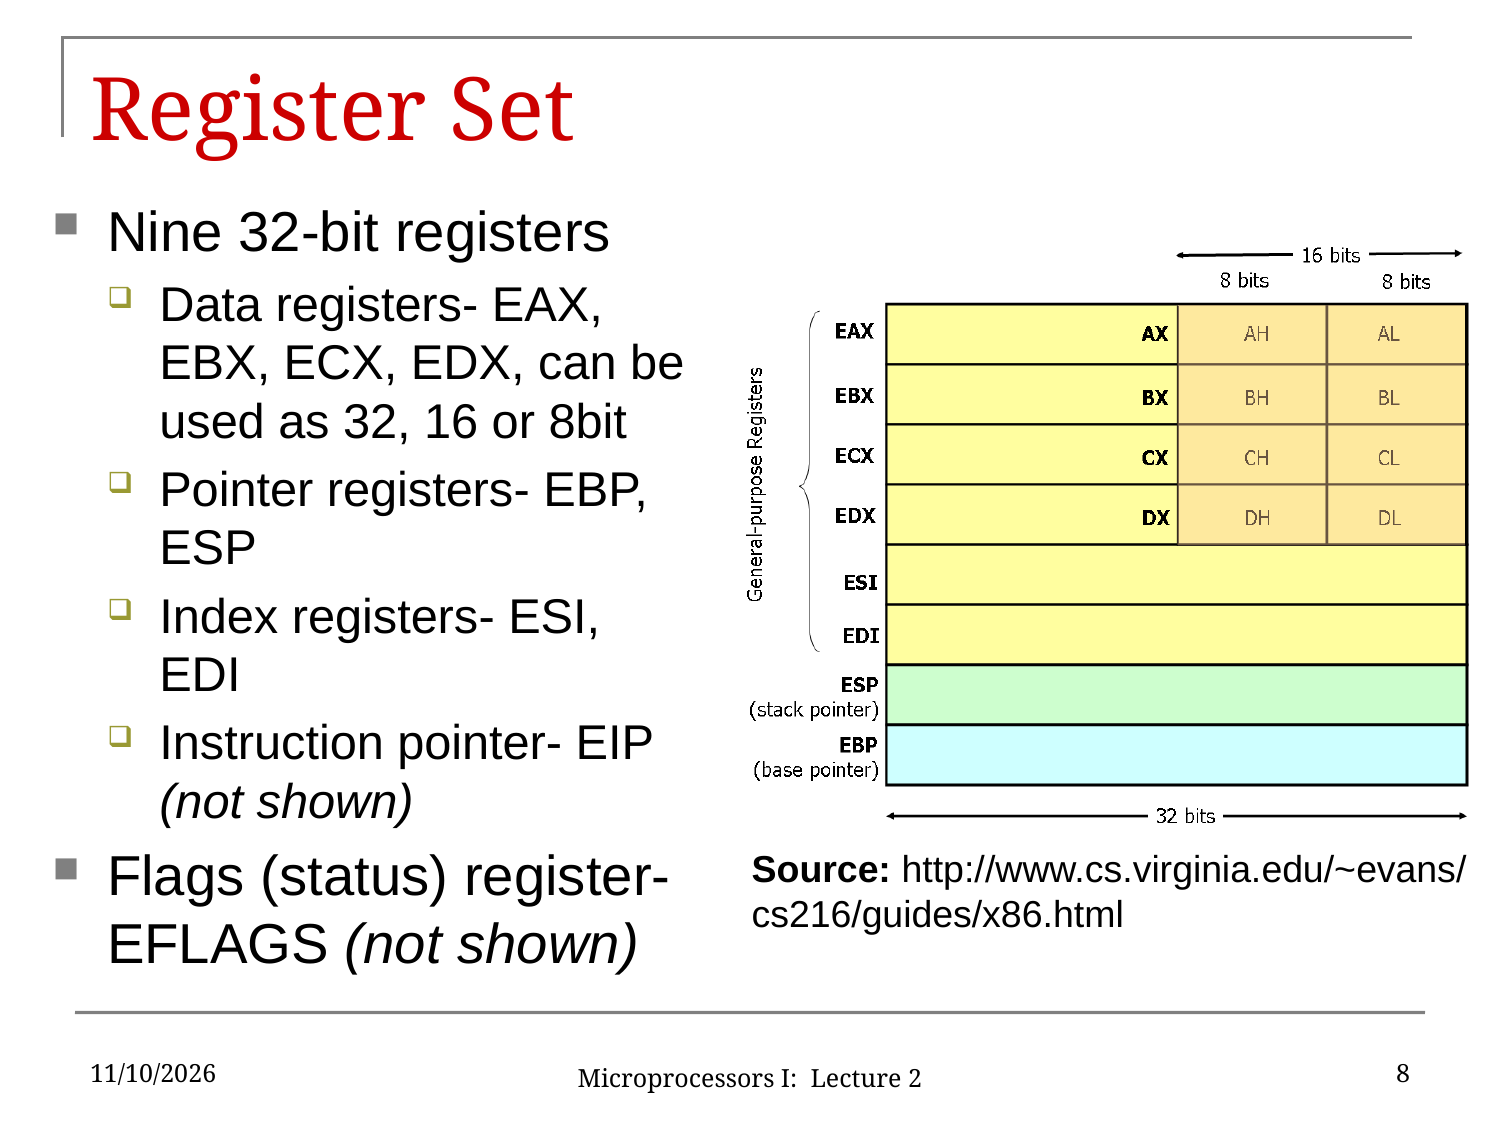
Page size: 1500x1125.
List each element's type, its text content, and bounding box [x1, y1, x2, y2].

picture [699, 237, 1500, 838]
list Nine 32-bit registers Data registers- EAX, EBX, ECX, EDX, can be used as 32, 16 or 8bit Pointer registers- EBP, ESP Index registers- ESI, EDI Instruction pointer- EIP (not shown) Flags (status) register-EFLAGS (not shown) [37, 187, 700, 1006]
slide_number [74, 1023, 426, 1100]
text_box Source: http://www.cs.virginia.edu/~evans/ cs216/guides/x86.html [736, 847, 1482, 943]
title Register Set [75, 45, 1425, 163]
footer Microprocessors I: Lecture 2 [512, 1024, 988, 1101]
slide_number 8 [1074, 1023, 1426, 1100]
